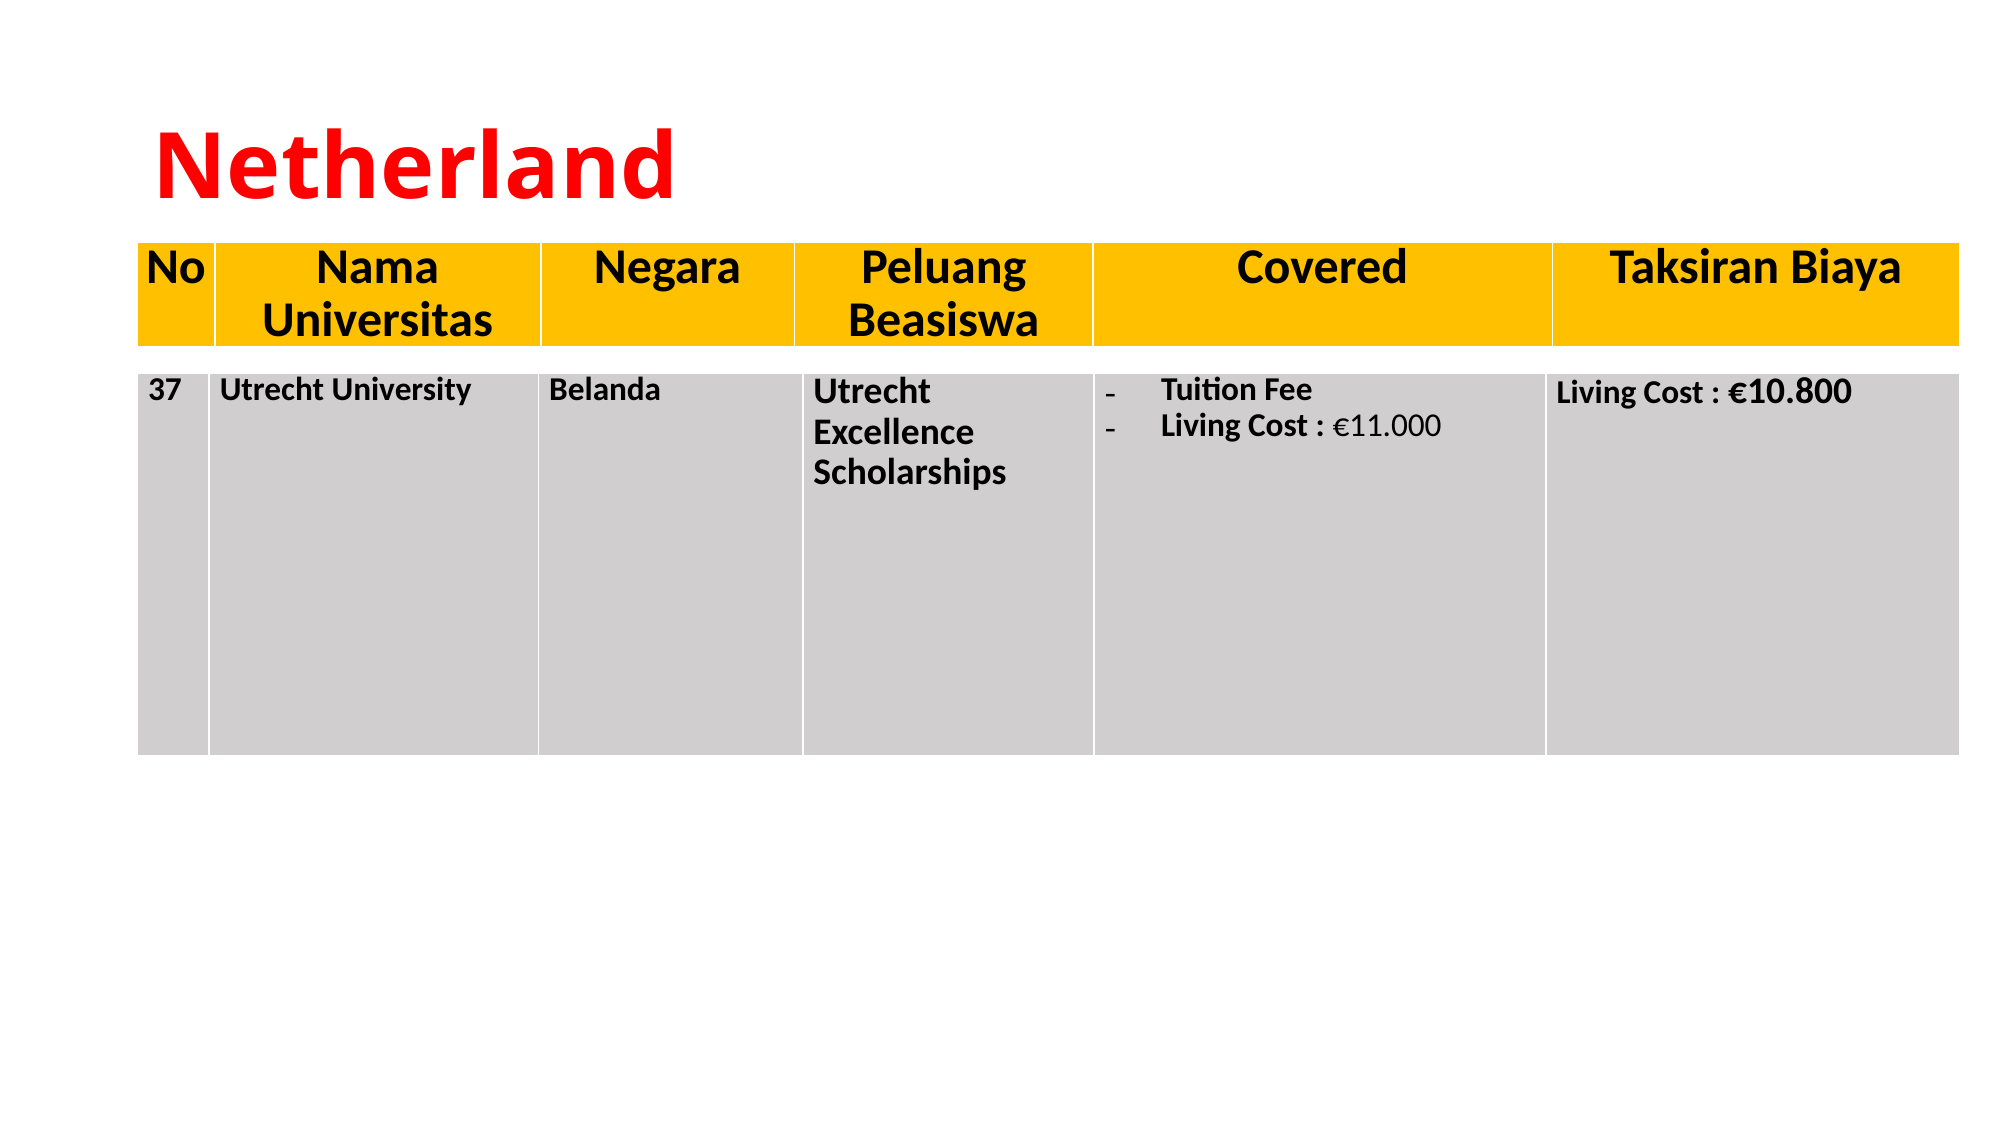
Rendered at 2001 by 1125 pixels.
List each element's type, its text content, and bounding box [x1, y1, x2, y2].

table_header Living Cost : €10.800 [1547, 374, 1959, 755]
table_header Utrecht University [210, 374, 538, 755]
table_header Covered [1094, 243, 1552, 346]
table_header No [138, 243, 214, 346]
table_header Nama Universitas [216, 243, 540, 346]
table_header Utrecht Excellence Scholarships [804, 374, 1093, 755]
table_header Negara [542, 243, 794, 346]
table_header 37 [138, 374, 208, 755]
table_header Tuition Fee Living Cost : €11.000 [1095, 374, 1545, 755]
table_header Peluang Beasiswa [795, 243, 1092, 346]
title Netherland [137, 59, 1863, 241]
table_header Taksiran Biaya [1553, 243, 1959, 346]
table_header Belanda [539, 374, 802, 755]
